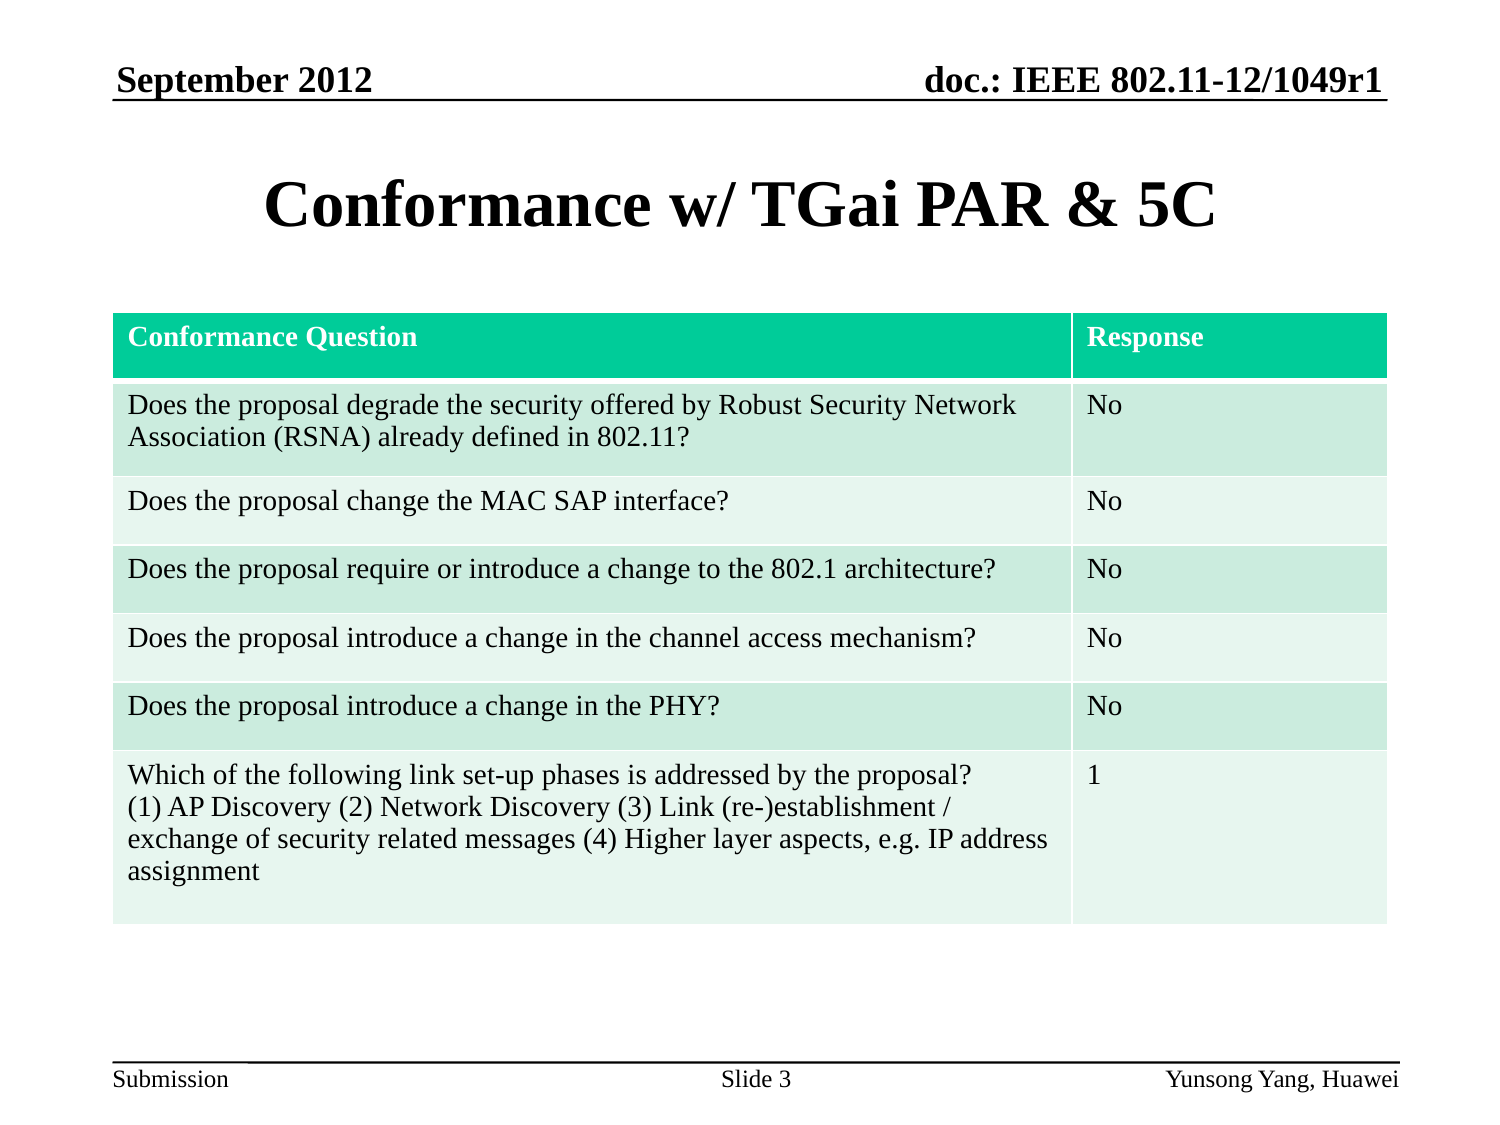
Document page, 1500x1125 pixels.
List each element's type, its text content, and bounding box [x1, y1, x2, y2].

table_cell Does the proposal introduce a change in the PHY? [113, 683, 1071, 750]
table_cell No [1073, 384, 1387, 476]
table_cell Does the proposal require or introduce a change to the 802.1 architecture? [113, 546, 1071, 613]
table_cell 1 [1073, 751, 1387, 924]
table_cell Which of the following link set-up phases is addressed by the proposal? (1) AP Discovery (2) Network Discovery (3) Link (re-)establishment / exchange of security related messages (4) Higher layer aspects, e.g. IP address assignment [113, 751, 1071, 924]
slide_number Slide 3 [712, 1061, 800, 1093]
table_cell Does the proposal introduce a change in the channel access mechanism? [113, 614, 1071, 681]
table_cell No [1073, 477, 1387, 544]
table_cell Does the proposal change the MAC SAP interface? [113, 477, 1071, 544]
table_cell No [1073, 546, 1387, 613]
table_cell No [1073, 683, 1387, 750]
table_header Conformance Question [113, 313, 1071, 378]
table_header Response [1073, 313, 1387, 378]
table_cell No [1073, 614, 1387, 681]
table_cell Does the proposal degrade the security offered by Robust Security Network Association (RSNA) already defined in 802.11? [113, 384, 1071, 476]
title Conformance w/ TGai PAR & 5C [112, 112, 1388, 288]
